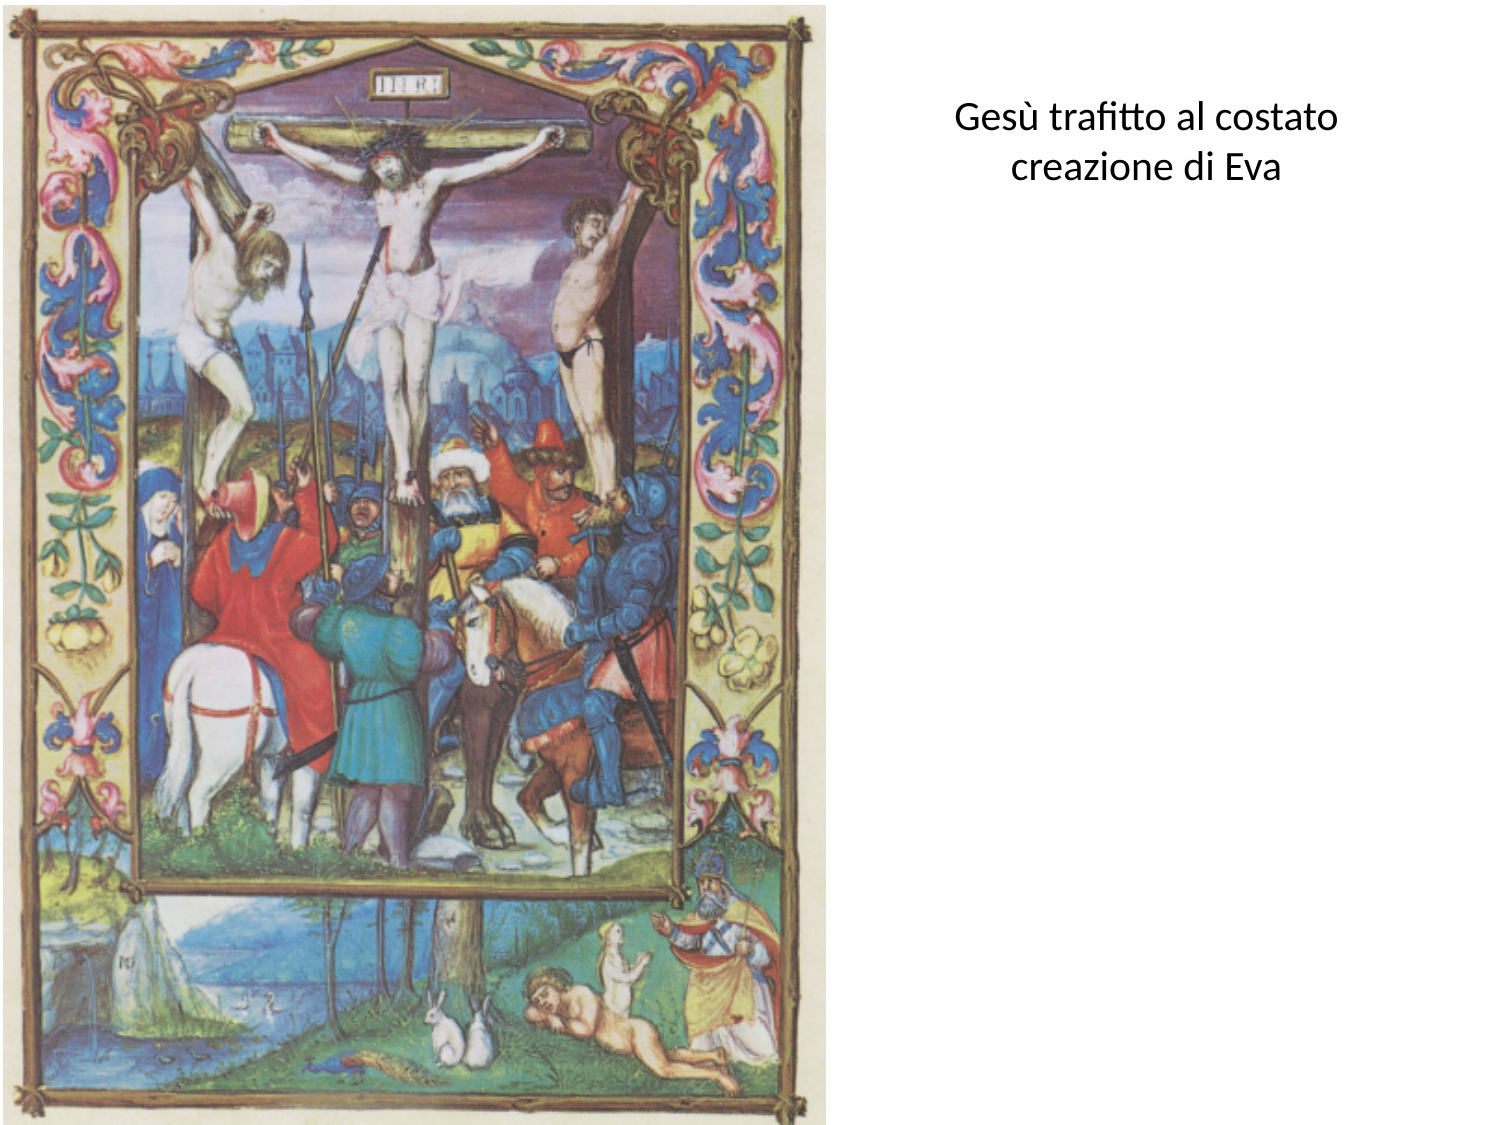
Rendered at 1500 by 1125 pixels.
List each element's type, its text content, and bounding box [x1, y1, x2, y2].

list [3, 4, 827, 1125]
title Gesù trafitto al costato creazione di Eva [868, 45, 1425, 233]
